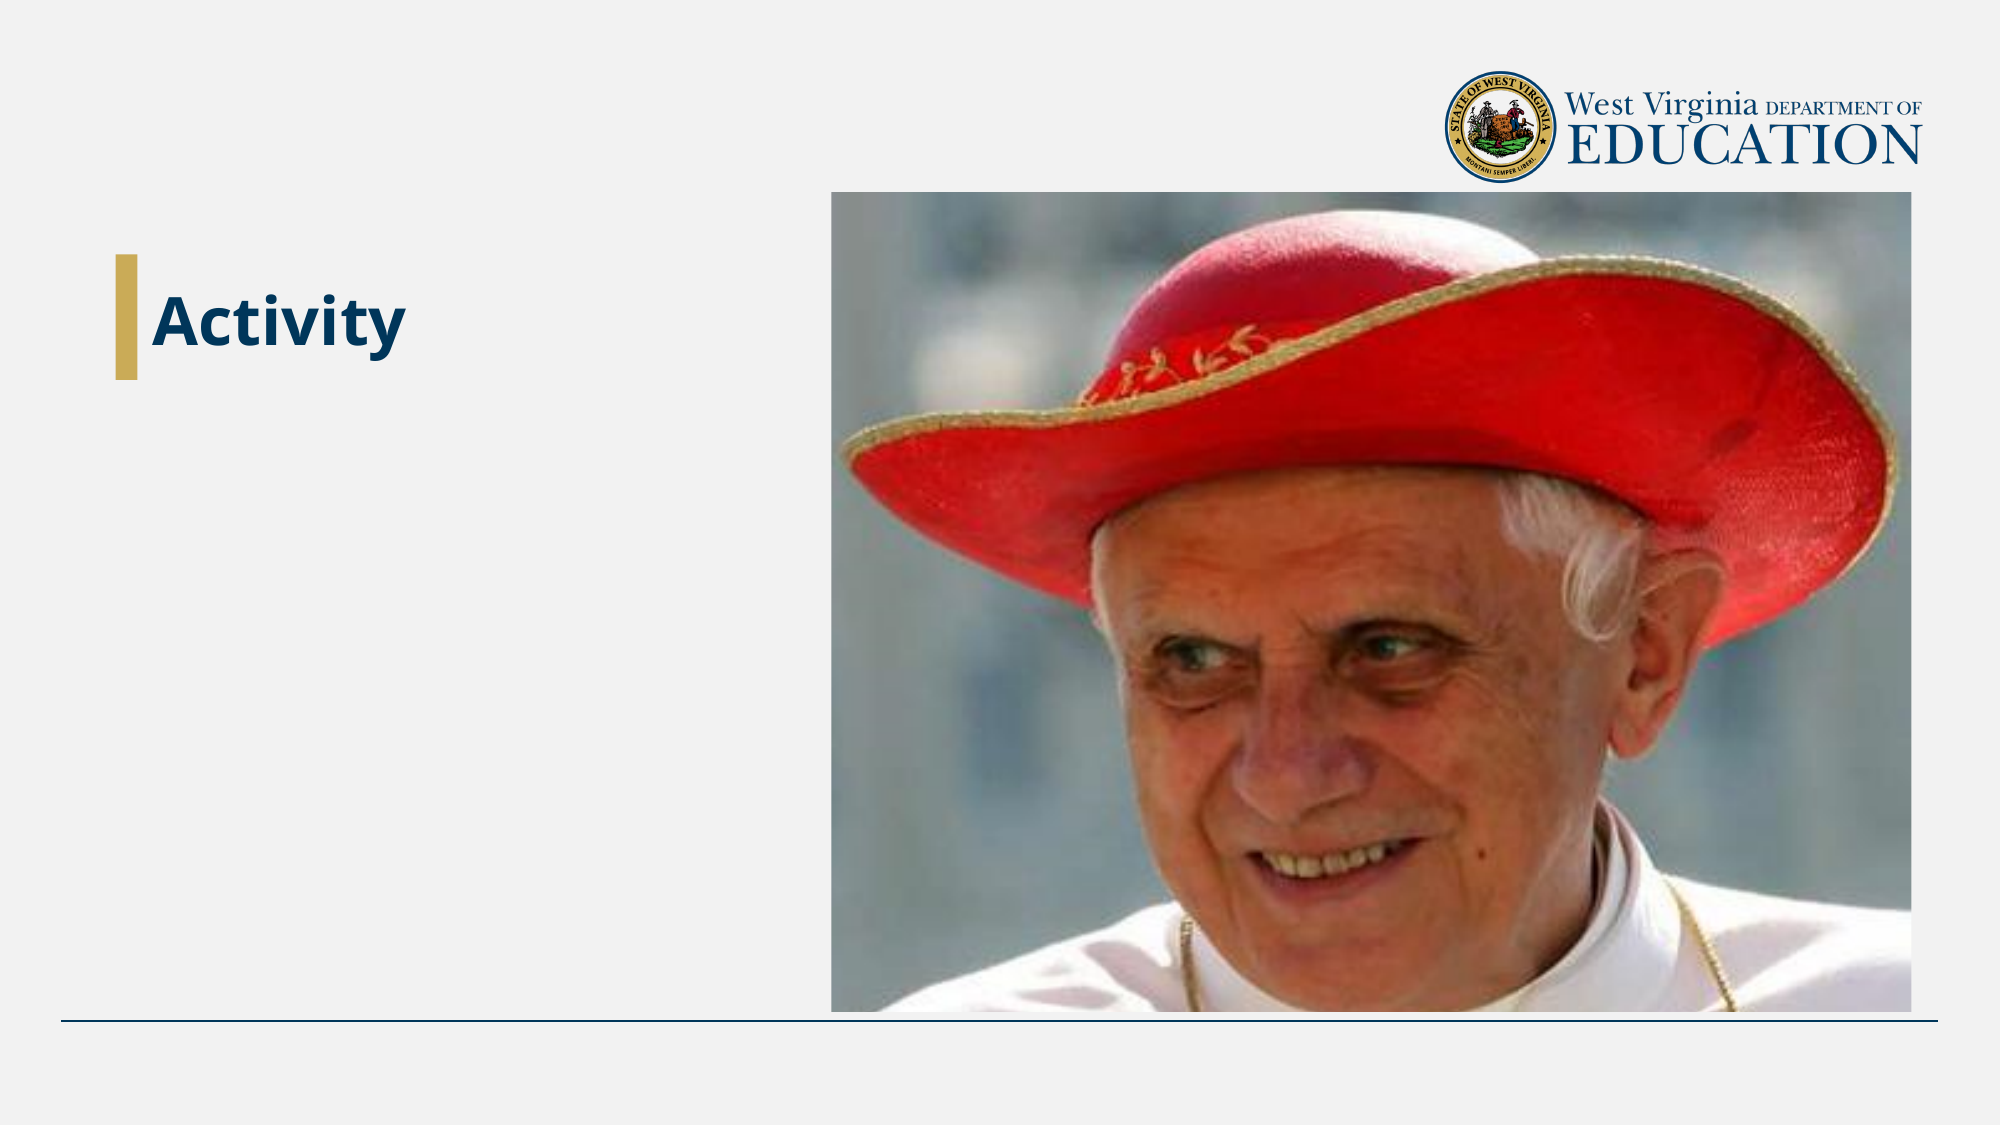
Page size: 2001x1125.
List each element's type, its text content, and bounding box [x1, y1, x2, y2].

title Activity [137, 215, 831, 433]
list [831, 192, 1912, 1012]
picture [1441, 67, 1926, 186]
